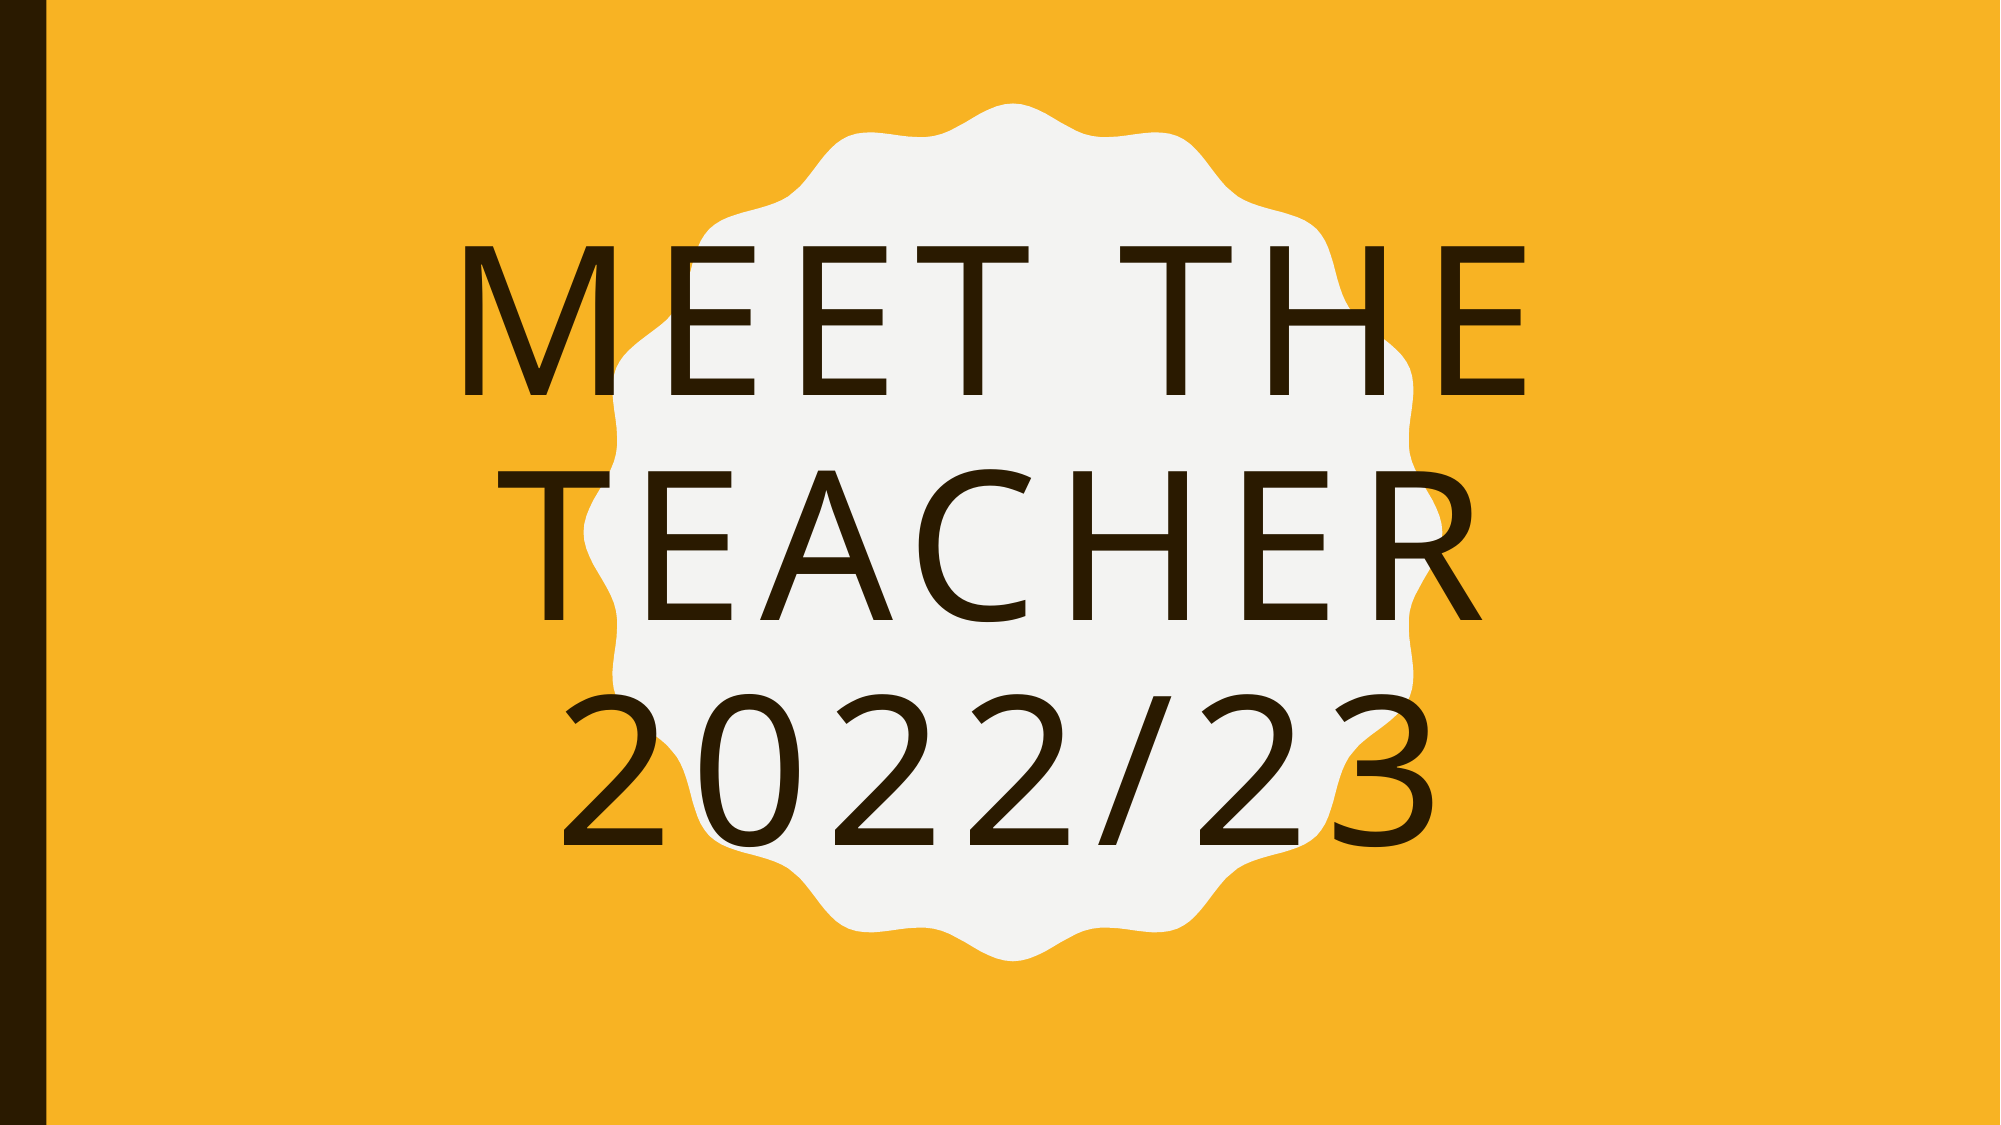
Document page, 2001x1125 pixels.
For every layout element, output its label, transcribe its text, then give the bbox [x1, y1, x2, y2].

title Meet the Teacher 2022/23 [250, 357, 1751, 749]
